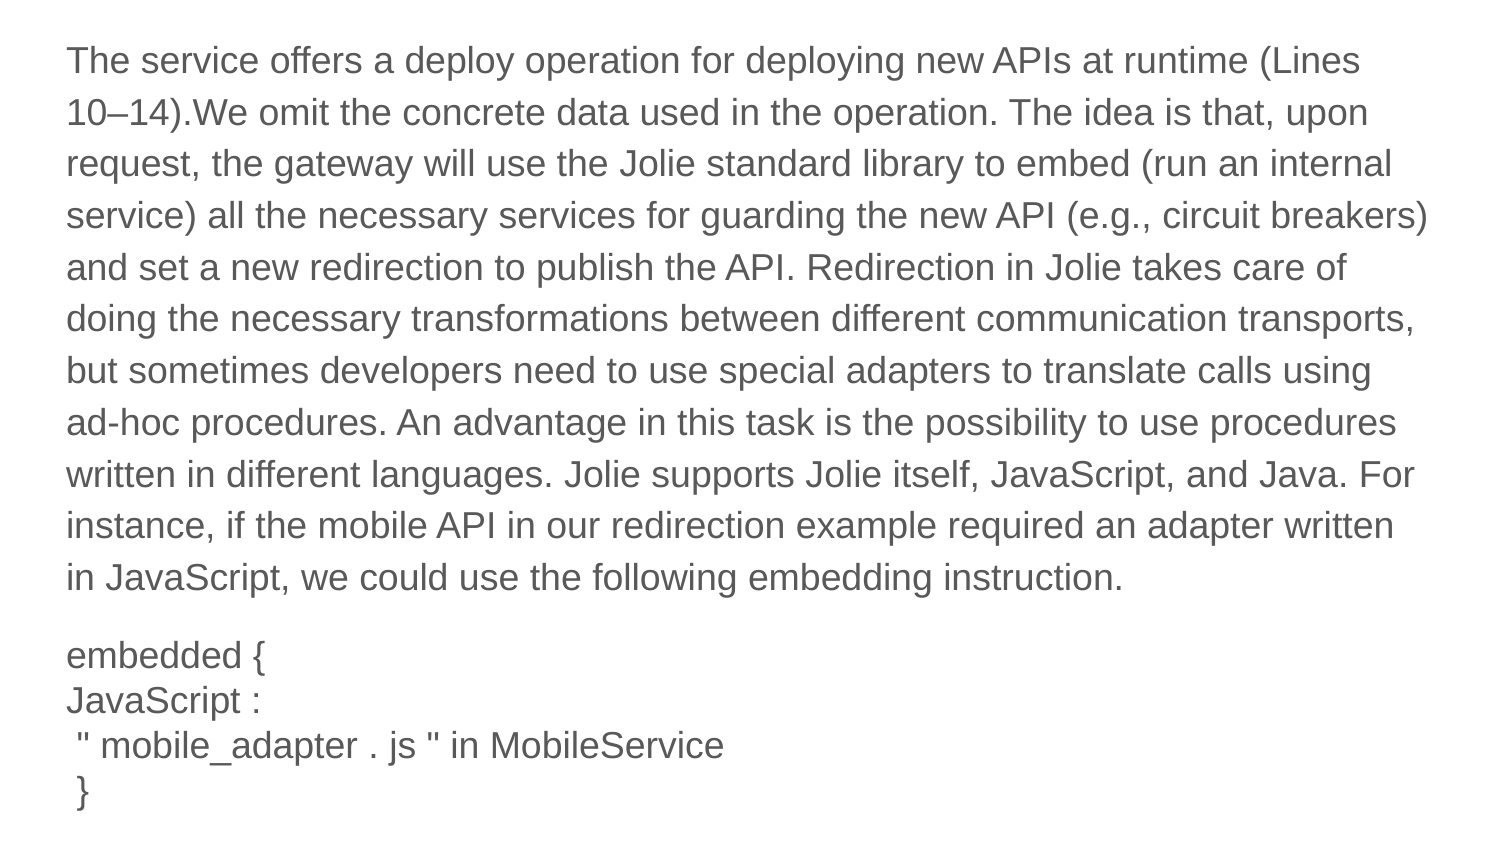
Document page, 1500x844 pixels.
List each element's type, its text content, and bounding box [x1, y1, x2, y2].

list The service offers a deploy operation for deploying new APIs at runtime (Lines 10–14).We omit the concrete data used in the operation. The idea is that, upon request, the gateway will use the Jolie standard library to embed (run an internal service) all the necessary services for guarding the new API (e.g., circuit breakers) and set a new redirection to publish the API. Redirection in Jolie takes care of doing the necessary transformations between different communication transports, but sometimes developers need to use special adapters to translate calls using ad-hoc procedures. An advantage in this task is the possibility to use procedures written in different languages. Jolie supports Jolie itself, JavaScript, and Java. For instance, if the mobile API in our redirection example required an adapter written in JavaScript, we could use the following embedding instruction. embedded { JavaScript : " mobile_adapter . js " in MobileService } [51, 14, 1449, 814]
